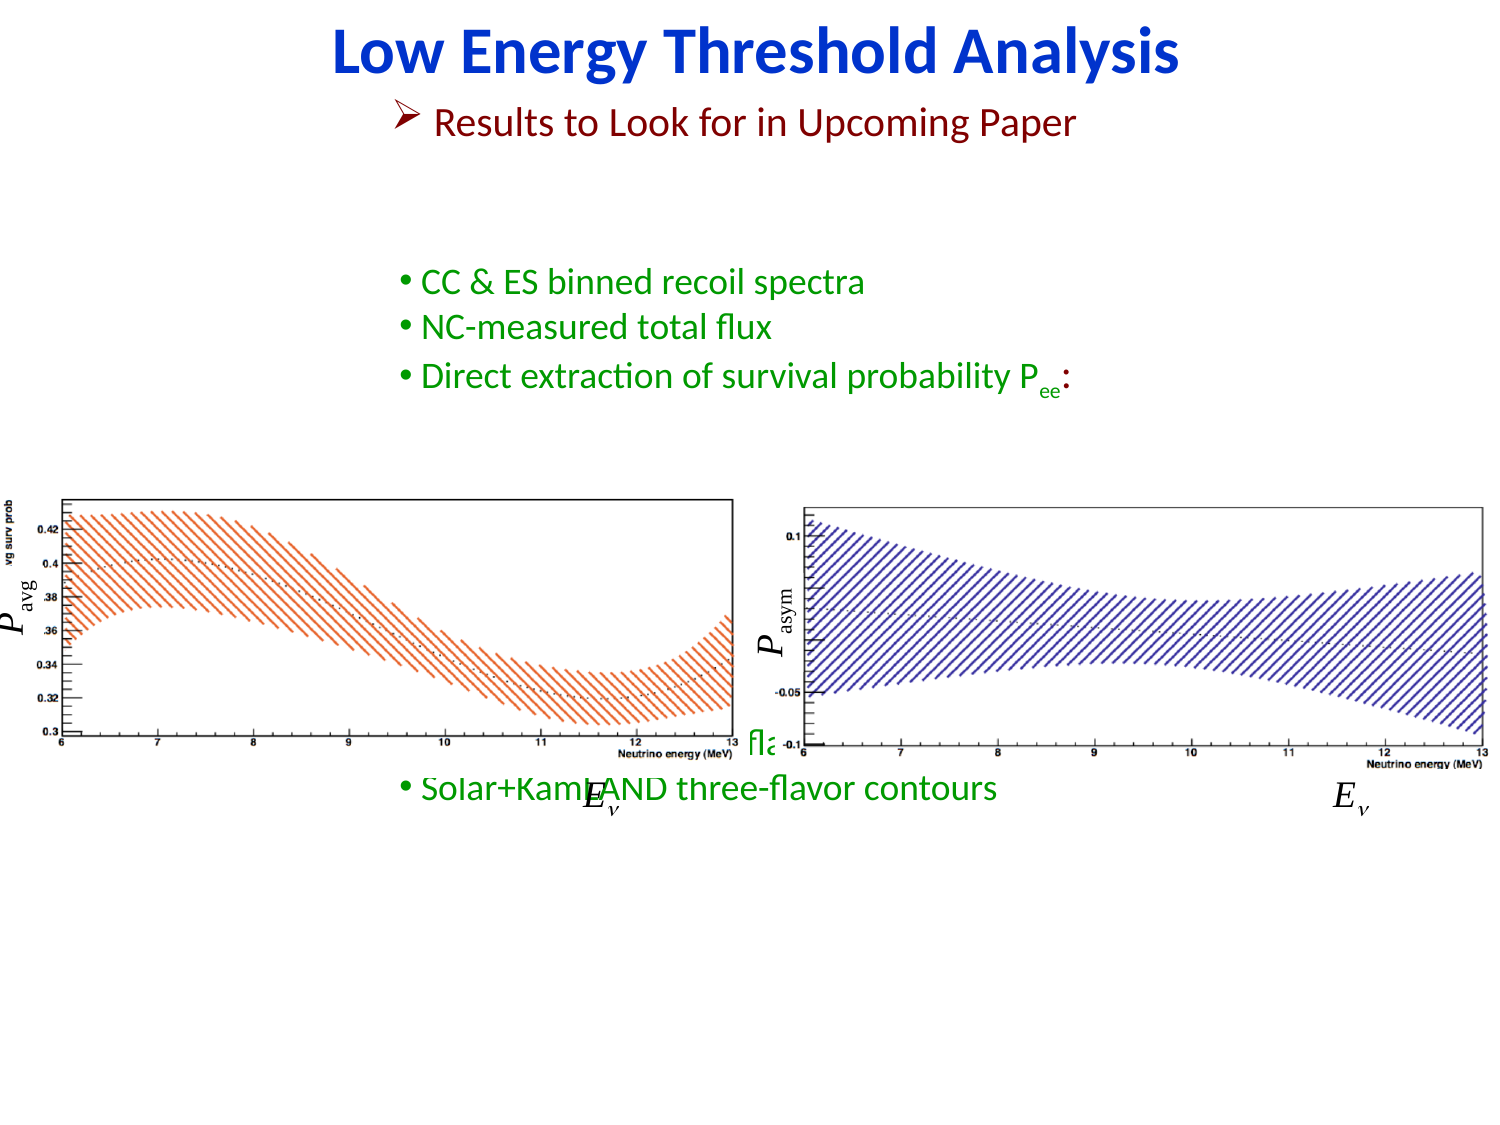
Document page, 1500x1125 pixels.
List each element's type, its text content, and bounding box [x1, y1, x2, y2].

picture [0, 259, 750, 1010]
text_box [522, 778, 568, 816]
picture [774, 265, 1500, 991]
text_box Pasym [750, 572, 804, 672]
text_box CC & ES binned recoil spectra NC-measured total flux Direct extraction of survival probability Pee: Solar+KamLAND two-flavor contours Solar+KamLAND three-flavor contours [633, 672, 991, 816]
text_box CC & ES binned recoil spectra NC-measured total flux Direct extraction of survival probability Pee: Solar+KamLAND two-flavor contours Solar+KamLAND three-flavor contours [384, 249, 1088, 572]
text_box En [1318, 762, 1383, 829]
text_box Pavg [0, 565, 44, 650]
text_box Results to Look for in Upcoming Paper [376, 87, 1093, 153]
text_box En [568, 778, 633, 829]
text_box Low Energy Threshold Analysis [317, 0, 1197, 95]
